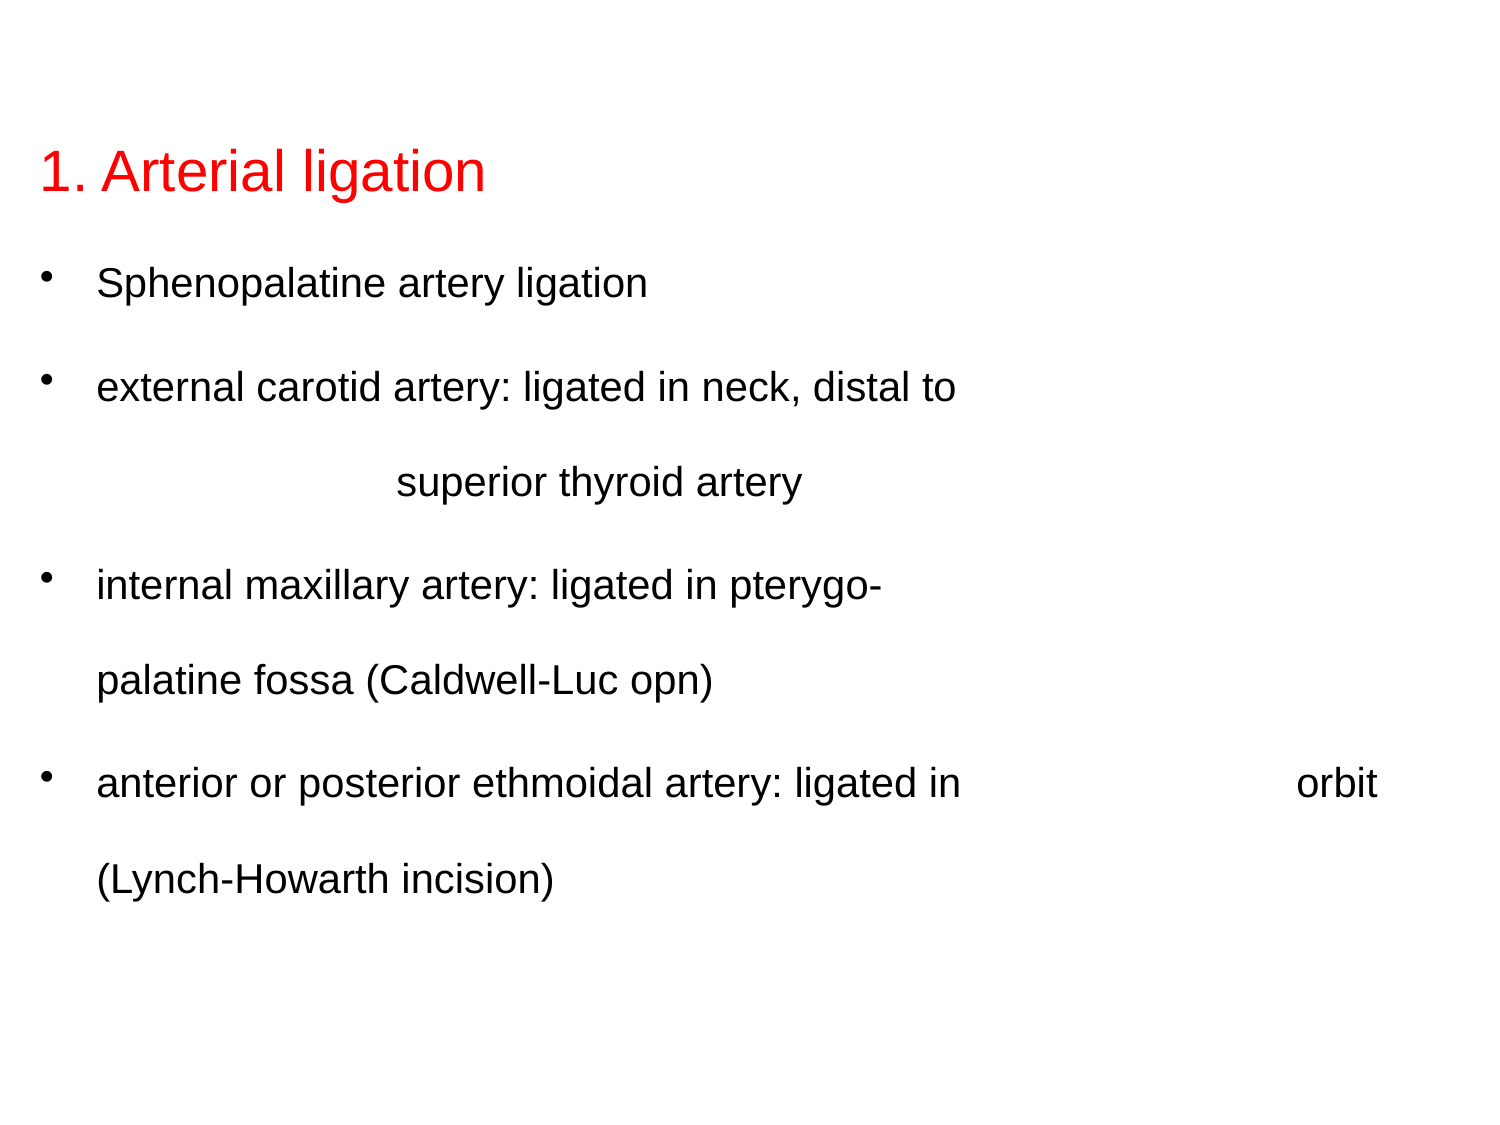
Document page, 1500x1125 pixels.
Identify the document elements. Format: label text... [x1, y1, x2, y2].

list 1. Arterial ligation Sphenopalatine artery ligation external carotid artery: ligated in neck, distal to superior thyroid artery internal maxillary artery: ligated in pterygo- palatine fossa (Caldwell-Luc opn) anterior or posterior ethmoidal artery: ligated in orbit (Lynch-Howarth incision) [24, 62, 1463, 1076]
